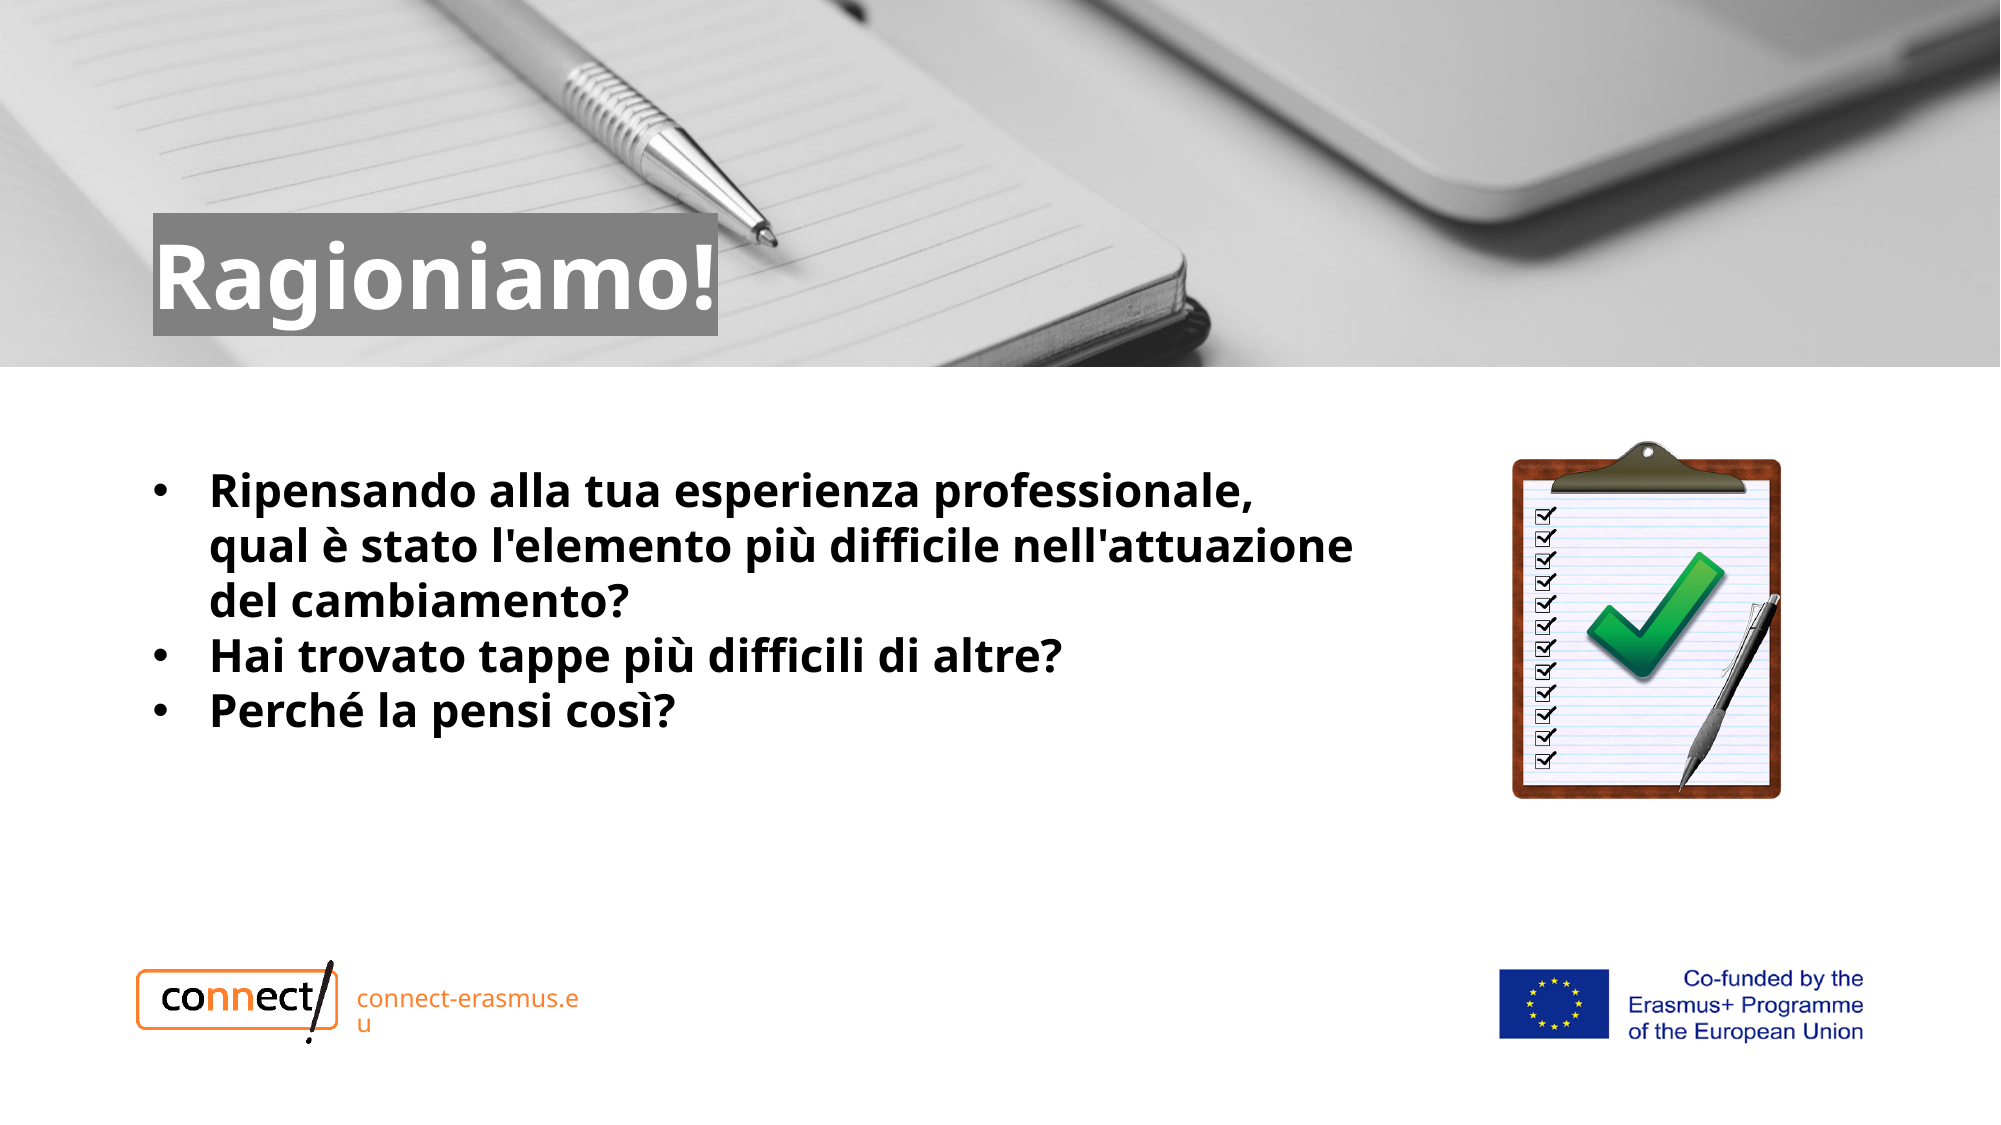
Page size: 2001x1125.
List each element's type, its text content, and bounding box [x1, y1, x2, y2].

picture [0, 0, 2000, 367]
picture [1498, 968, 1863, 1044]
picture [1512, 440, 1783, 799]
footer connect-erasmus.eu [341, 976, 607, 1022]
picture [136, 960, 338, 1044]
list Ripensando alla tua esperienza professionale, qual è stato l'elemento più difficile nell'attuazione del cambiamento? Hai trovato tappe più difficili di altre? Perché la pensi così? [137, 454, 1372, 817]
title Ragioniamo! [137, 224, 866, 337]
